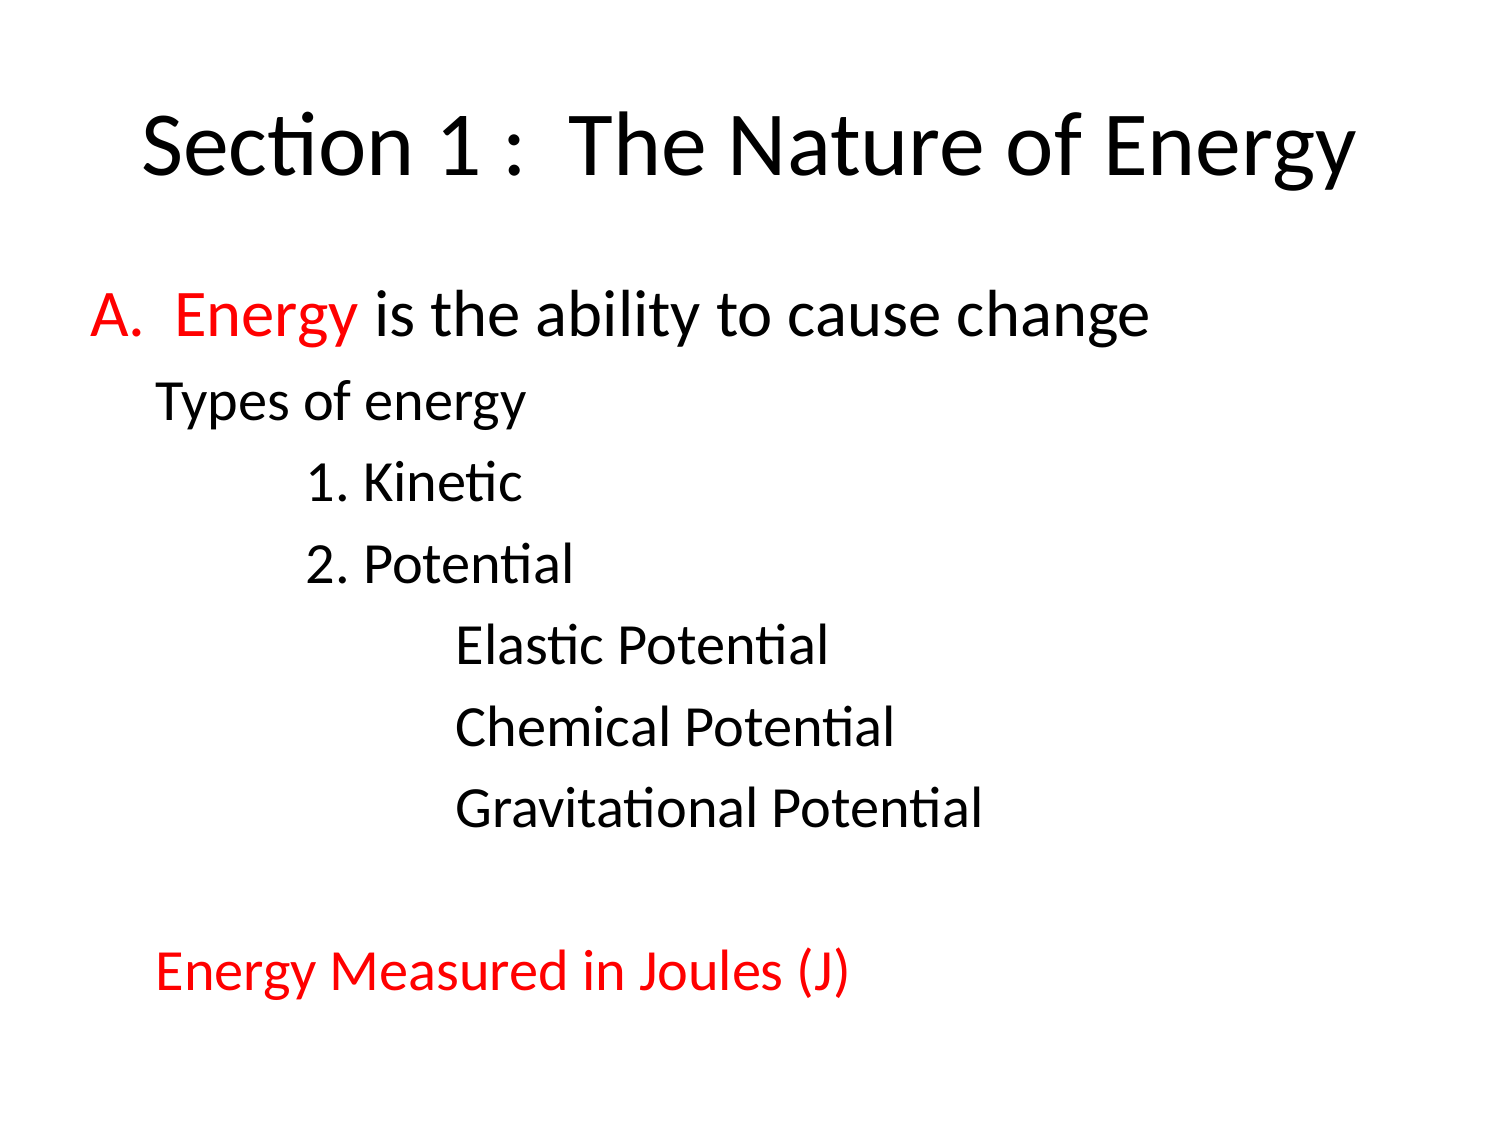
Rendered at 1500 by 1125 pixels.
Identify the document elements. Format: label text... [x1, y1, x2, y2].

title Section 1 : The Nature of Energy [75, 45, 1425, 233]
list Energy is the ability to cause change Types of energy 1. Kinetic 2. Potential Elastic Potential Chemical Potential Gravitational Potential Energy Measured in Joules (J) [75, 262, 1425, 1088]
